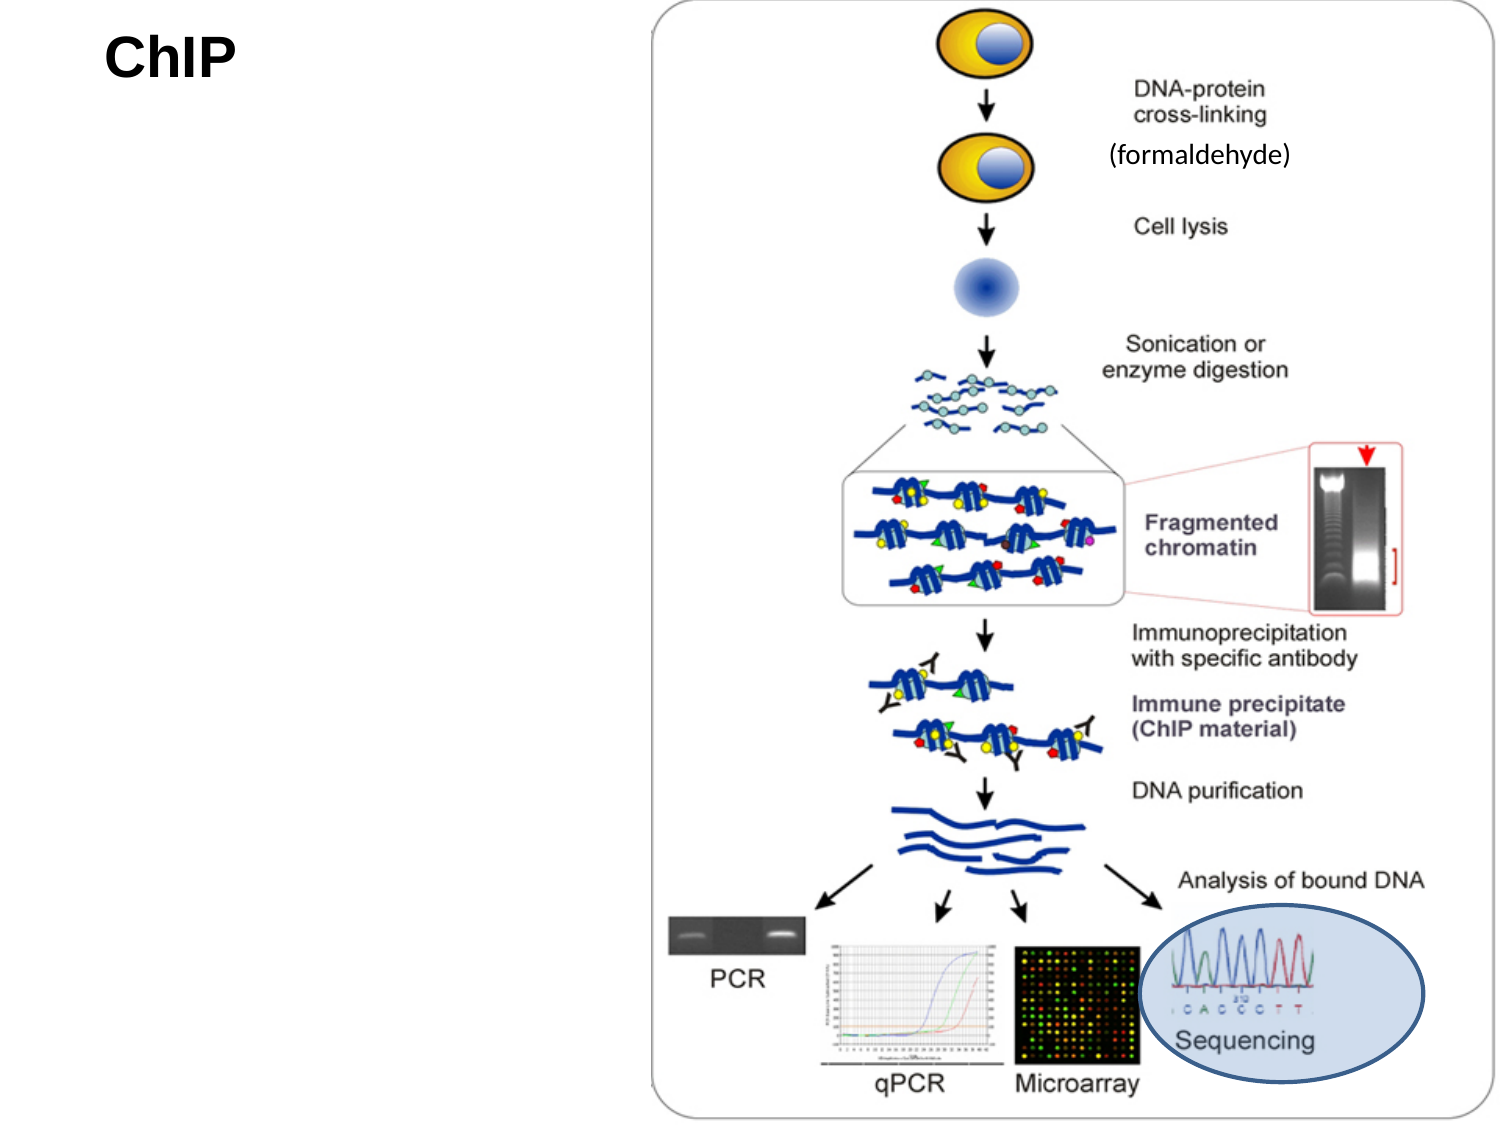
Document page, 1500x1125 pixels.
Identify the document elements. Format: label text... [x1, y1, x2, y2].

text_box ChIP [89, 11, 252, 97]
picture [651, 0, 1500, 1125]
